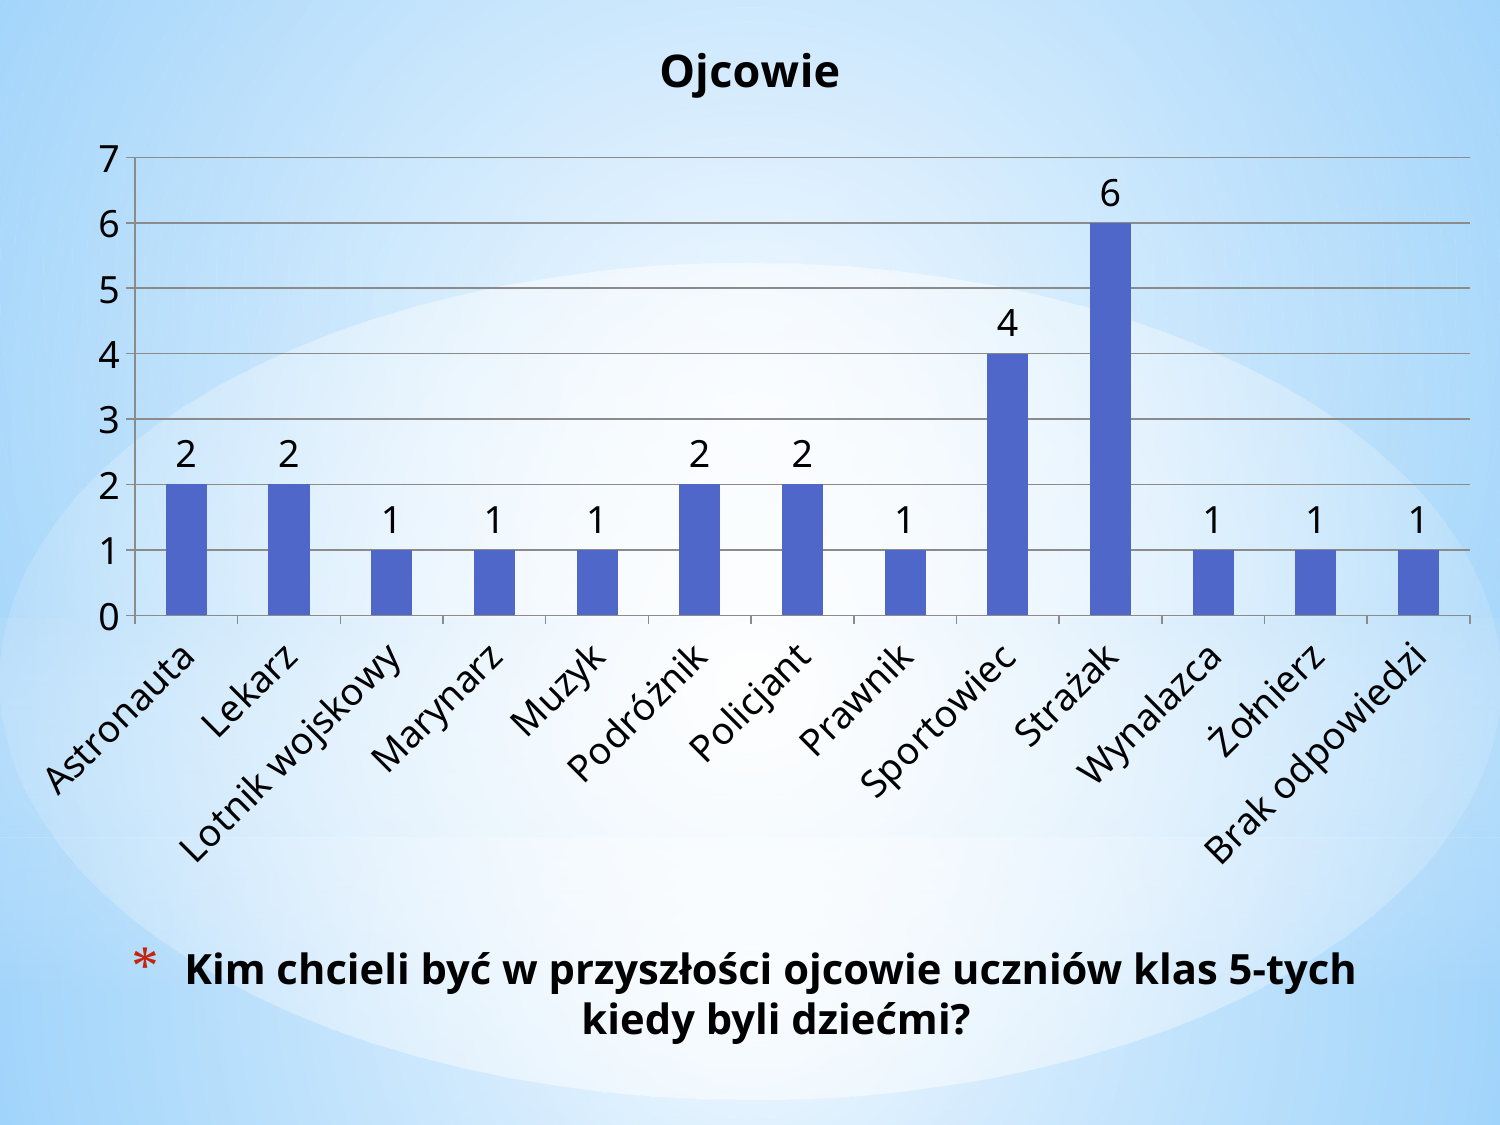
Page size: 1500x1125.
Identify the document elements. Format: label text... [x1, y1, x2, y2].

chart [0, 0, 1500, 894]
title Kim chcieli być w przyszłości ojcowie uczniów klas 5-tych kiedy byli dziećmi? [0, 935, 1500, 1124]
